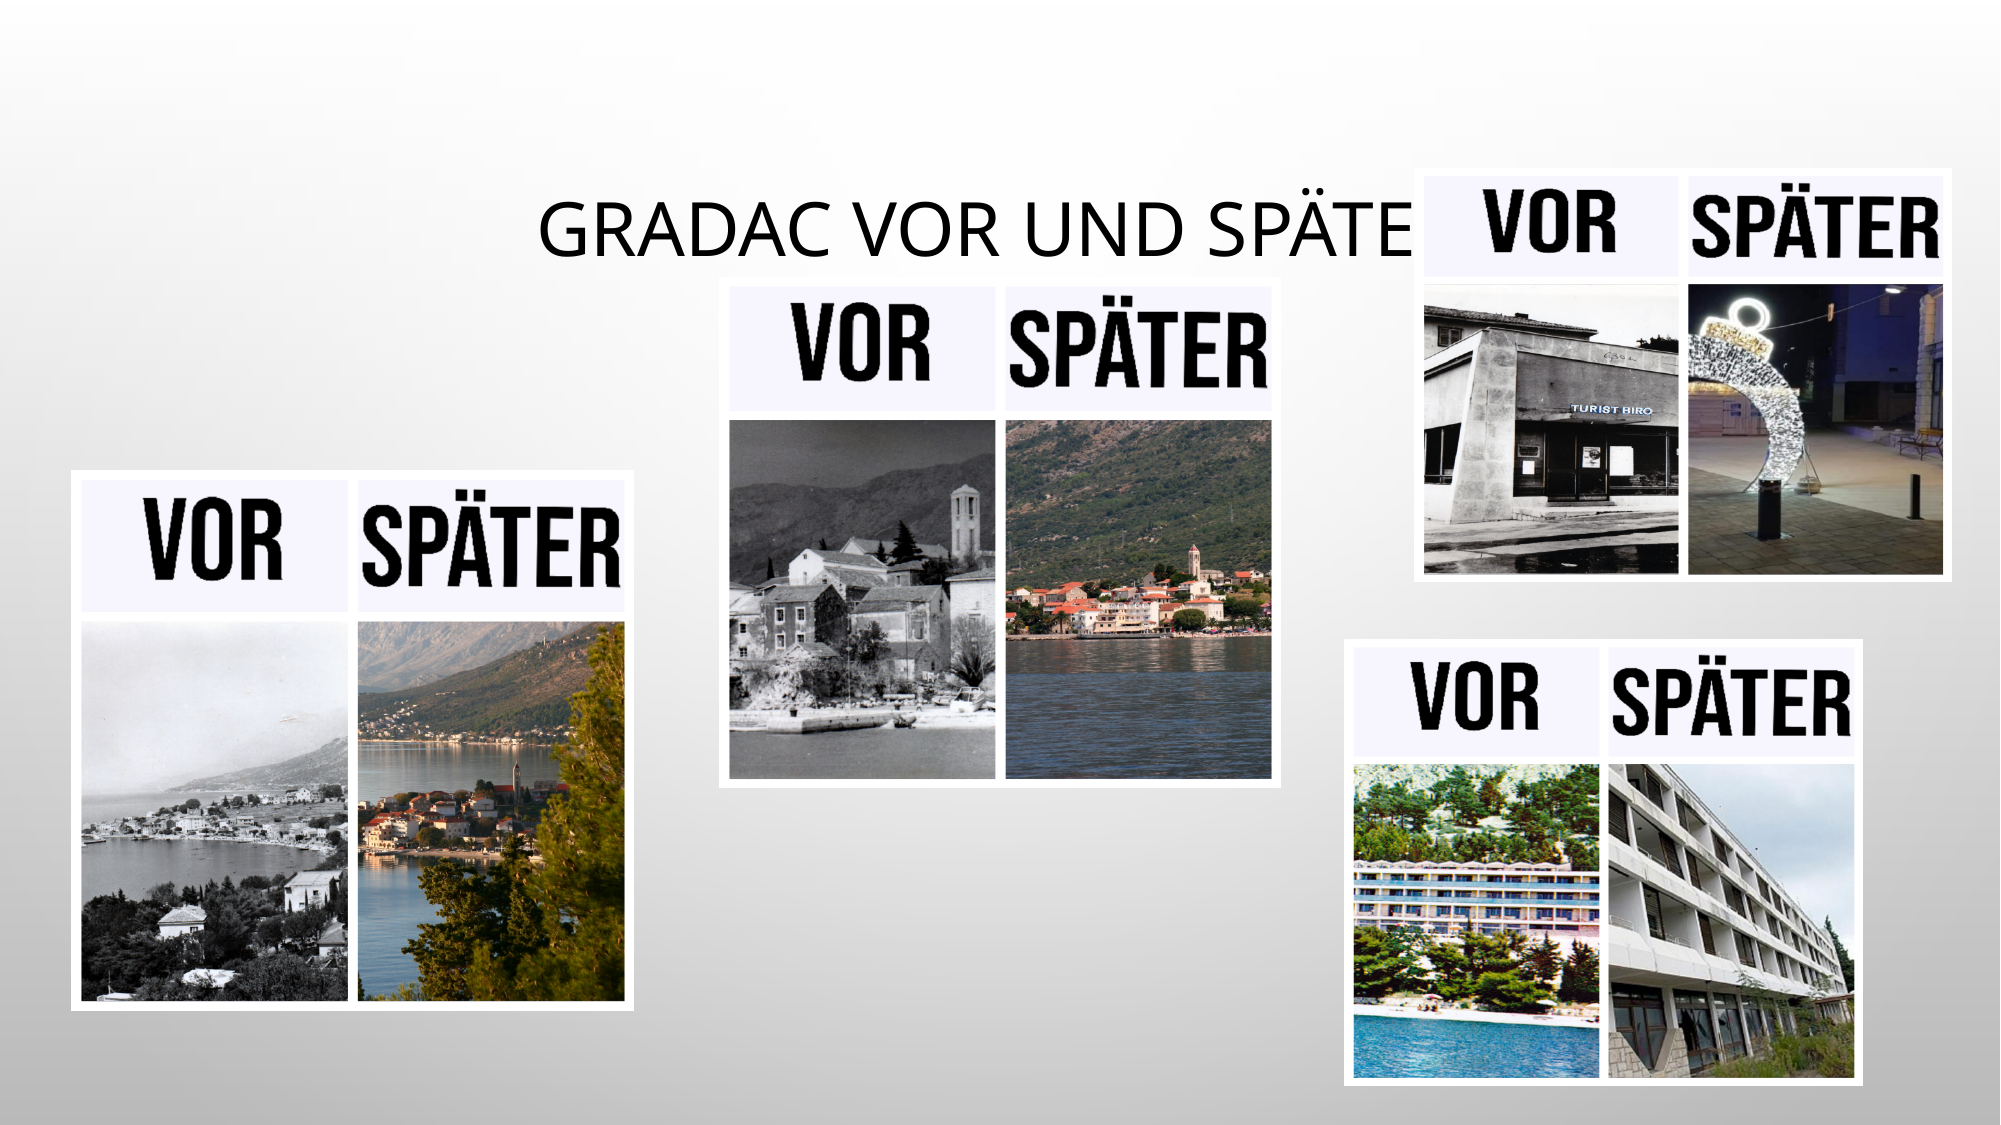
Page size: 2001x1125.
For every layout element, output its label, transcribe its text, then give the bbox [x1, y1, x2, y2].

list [71, 470, 634, 1011]
picture [0, 0, 2000, 1125]
title Gradac vor und später [149, 101, 1851, 364]
